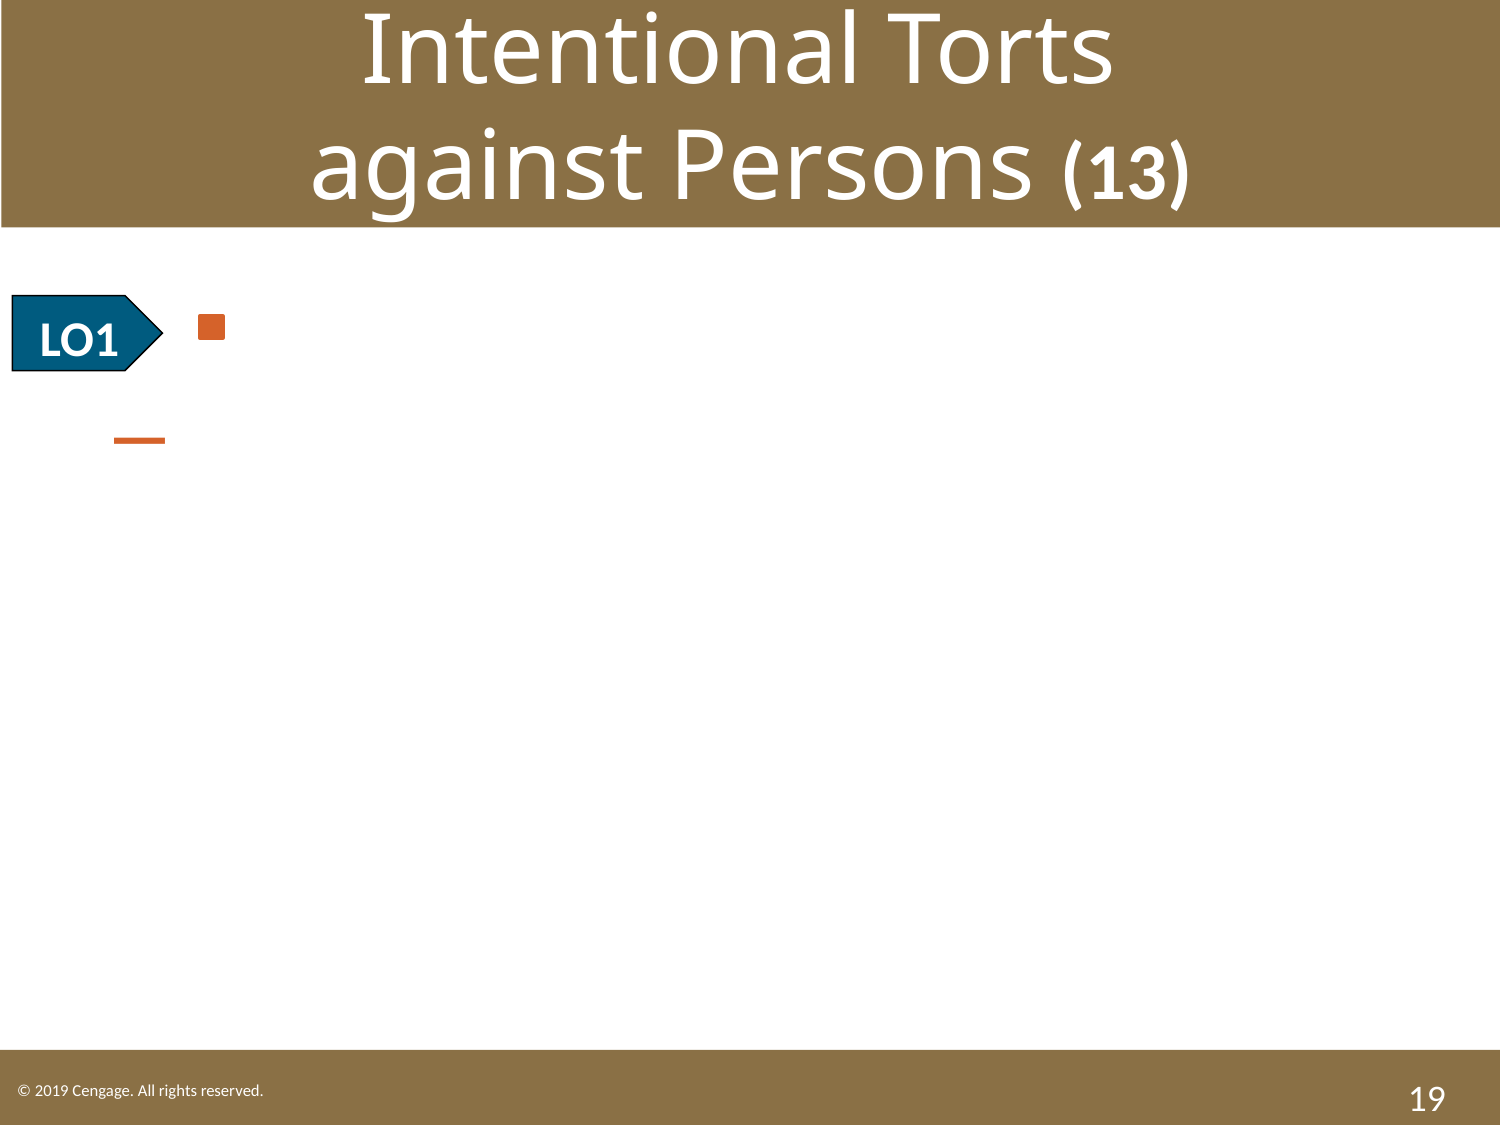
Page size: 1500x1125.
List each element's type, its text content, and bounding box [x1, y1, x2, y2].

slide_number 19 [1110, 1074, 1461, 1119]
title Intentional Torts against Persons (13) [0, 0, 1500, 229]
text_box [12, 295, 24, 371]
list LO1 Fraud. Contrast fraud with “puffery” or statements of opinion. [24, 262, 1461, 1030]
